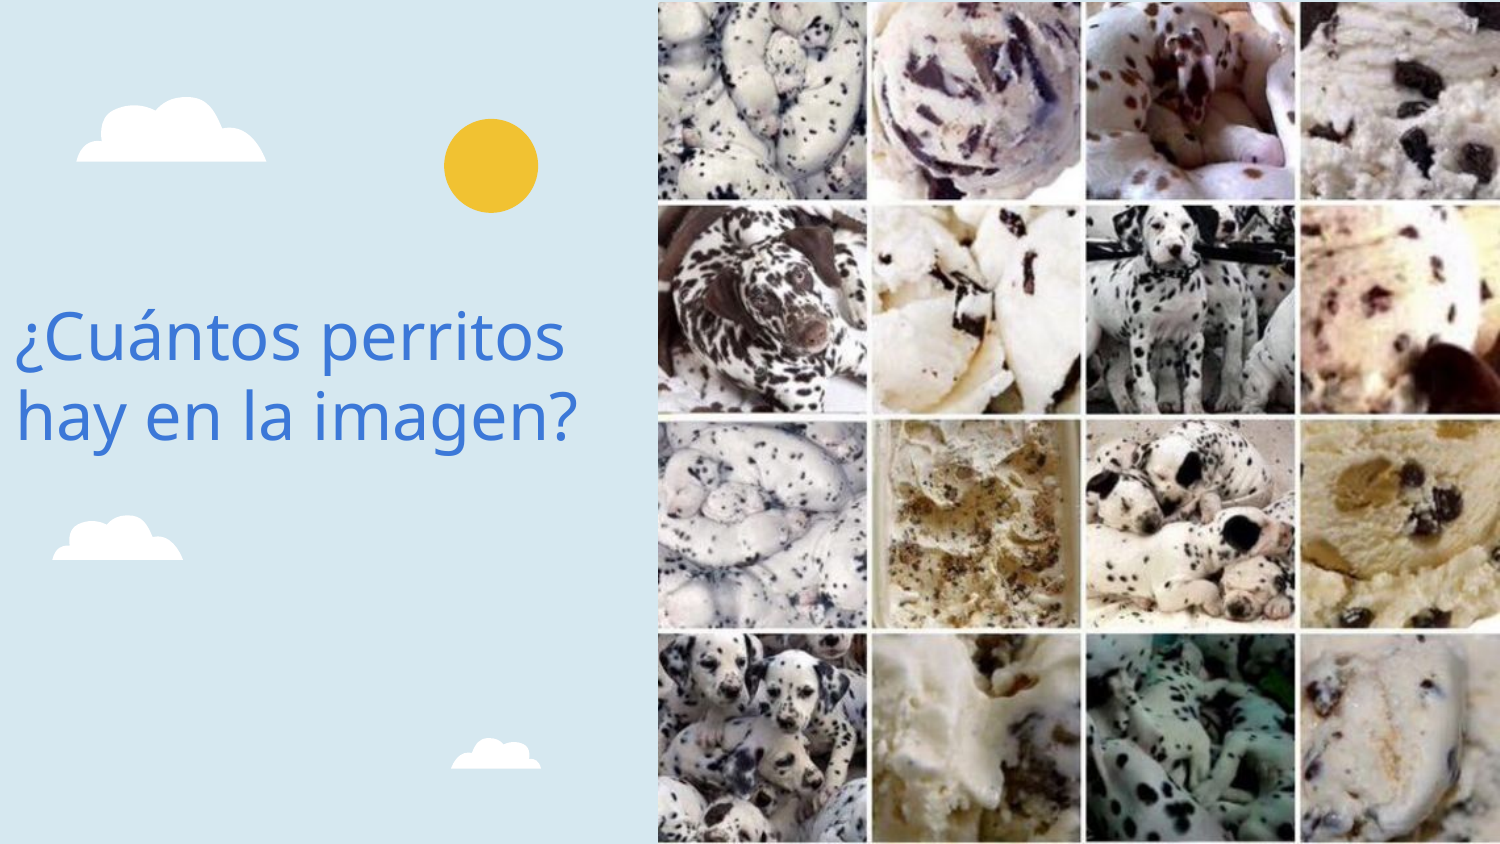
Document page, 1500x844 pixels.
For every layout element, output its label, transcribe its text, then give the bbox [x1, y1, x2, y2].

picture [658, 1, 1500, 844]
text_box [444, 118, 539, 213]
title ¿Cuántos perritos hay en la imagen? [0, 308, 652, 439]
